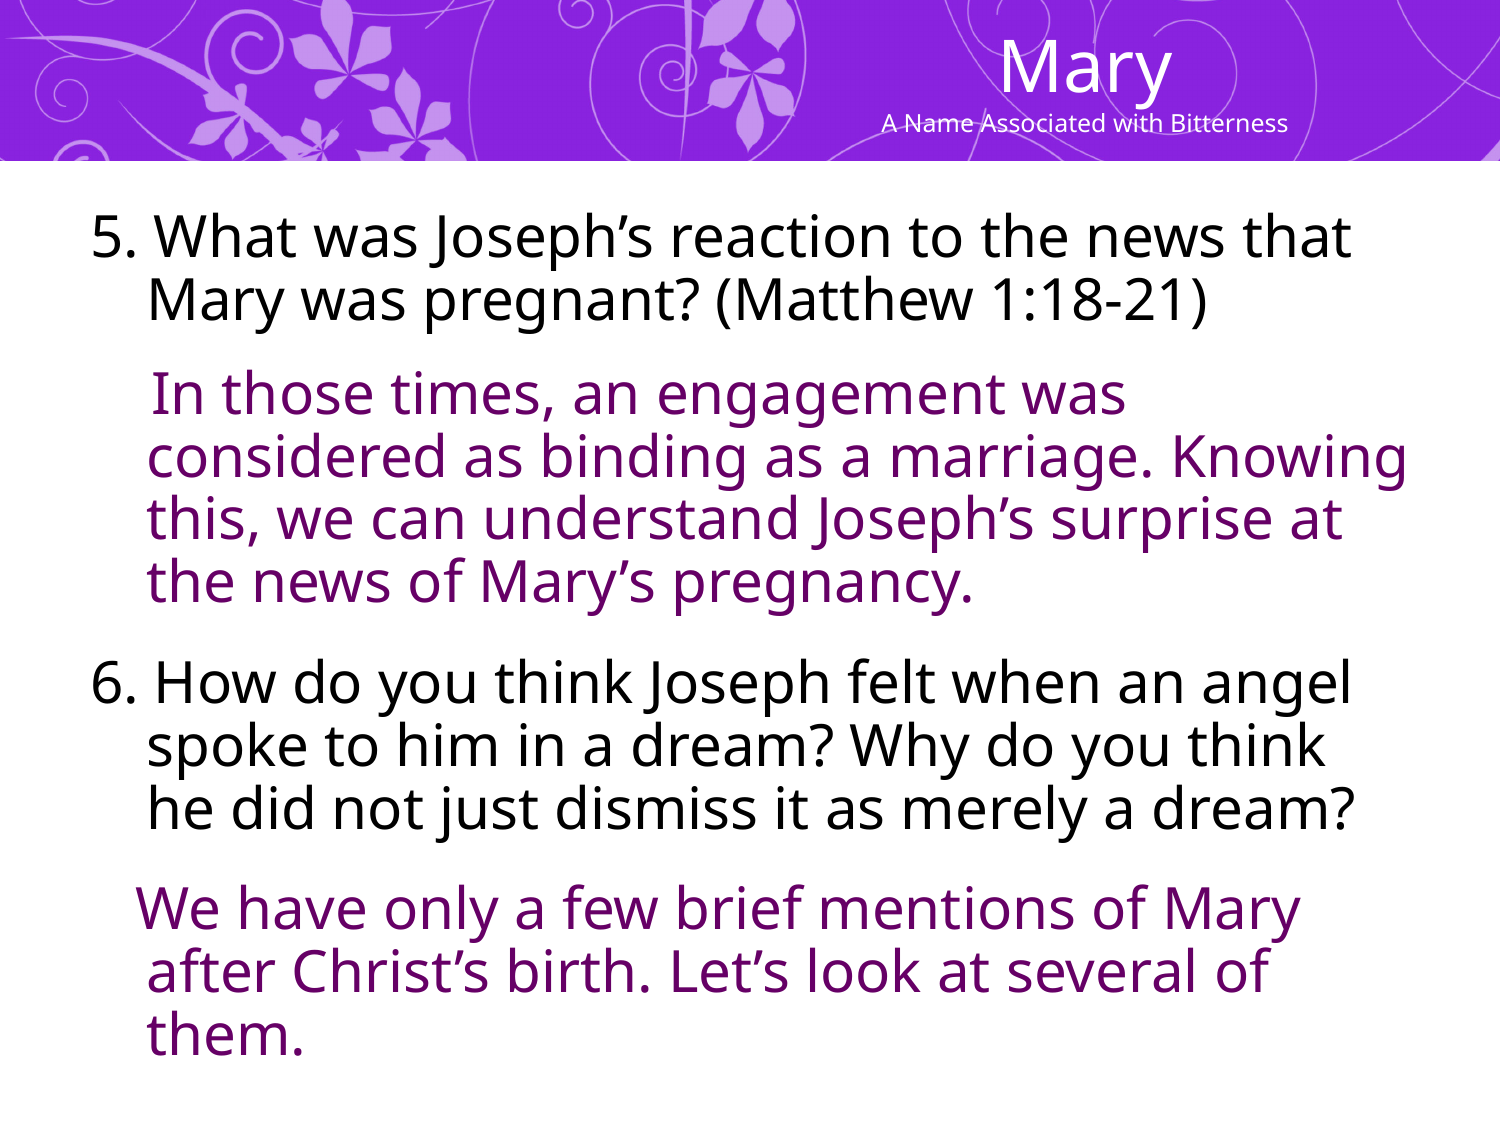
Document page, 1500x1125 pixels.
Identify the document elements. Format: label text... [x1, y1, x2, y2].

list 5. What was Joseph’s reaction to the news that Mary was pregnant? (Matthew 1:18-21) In those times, an engagement was considered as binding as a marriage. Knowing this, we can understand Joseph’s surprise at the news of Mary’s pregnancy. 6. How do you think Joseph felt when an angel spoke to him in a dream? Why do you think he did not just dismiss it as merely a dream? We have only a few brief mentions of Mary after Christ’s birth. Let’s look at several of them. [75, 200, 1425, 943]
picture [0, 0, 1500, 161]
text_box Mary A Name Associated with Bitterness [670, 161, 1500, 168]
